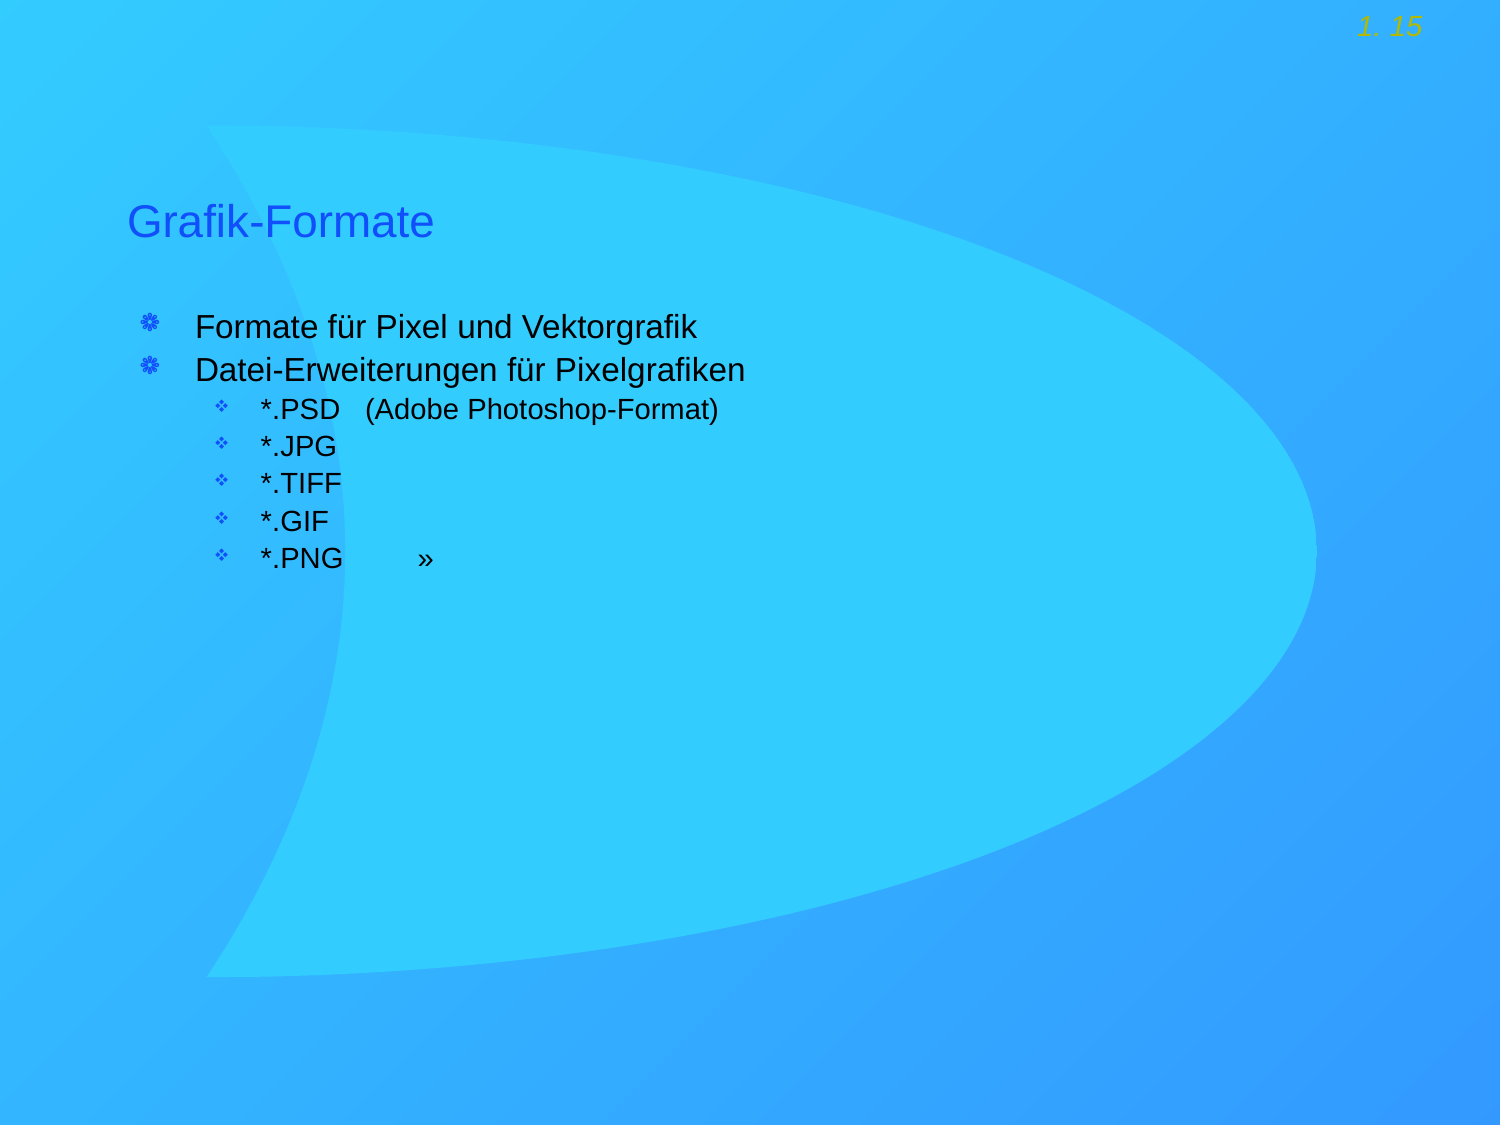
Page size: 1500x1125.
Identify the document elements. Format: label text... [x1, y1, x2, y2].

list Formate für Pixel und Vektorgrafik Datei-Erweiterungen für Pixelgrafiken *.PSD (Adobe Photoshop-Format) *.JPG *.TIFF *.GIF *.PNG » [123, 302, 1023, 658]
title Grafik-Formate [112, 66, 1313, 254]
